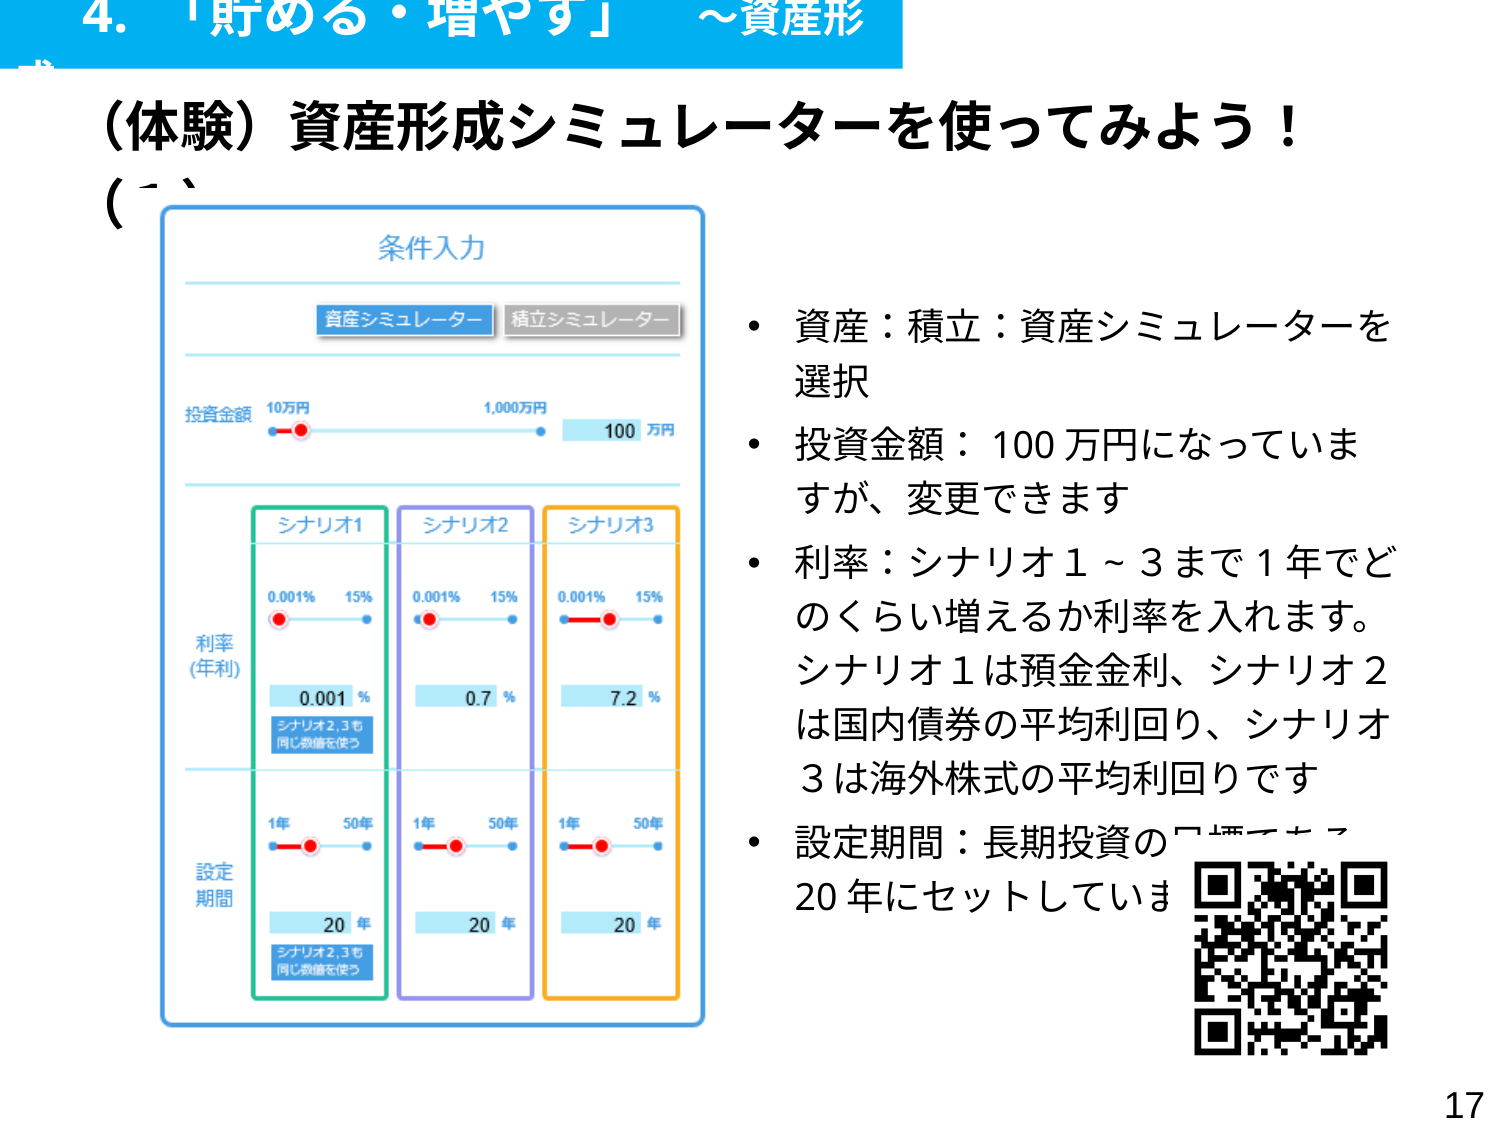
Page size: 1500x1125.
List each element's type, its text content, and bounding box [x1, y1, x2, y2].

picture [1168, 835, 1415, 1082]
text_box 4. 「貯める・増やす」 ～資産形成 [0, 0, 905, 71]
text_box 16 [1149, 1065, 1500, 1125]
table_header （体験）資産形成シミュレーターを使ってみよう！（１） [58, 75, 1414, 248]
text_box 資産：積立：資産シミュレーターを選択 投資金額：100万円になっていますが、変更できます 利率：シナリオ１~３まで1年でどのくらい増えるか利率を入れます。シナリオ１は預金金利、シナリオ２は国内債券の平均利回り、シナリオ３は海外株式の平均利回りです 設定期間：長期投資の目標である20年にセットしています [732, 287, 1414, 926]
picture [129, 188, 718, 1038]
